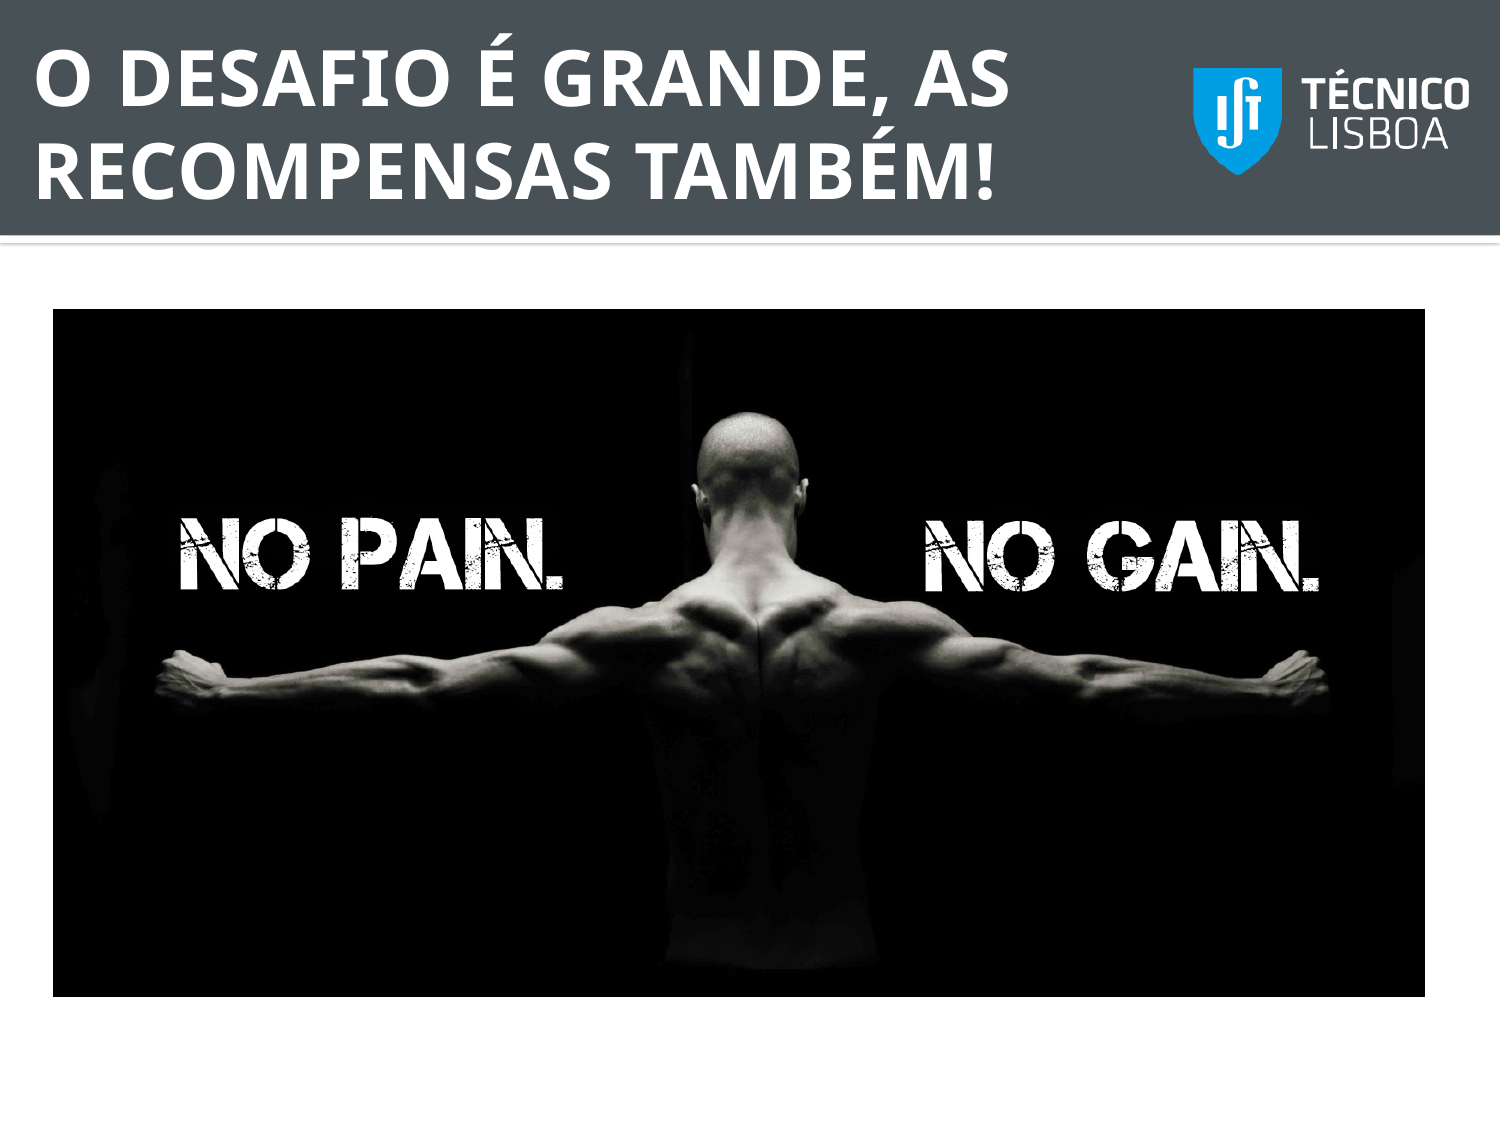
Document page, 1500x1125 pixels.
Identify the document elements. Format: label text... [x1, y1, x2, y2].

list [53, 309, 1425, 997]
title O desafio é grande, as recompensas também! [17, 19, 1188, 225]
picture [1188, 51, 1495, 184]
